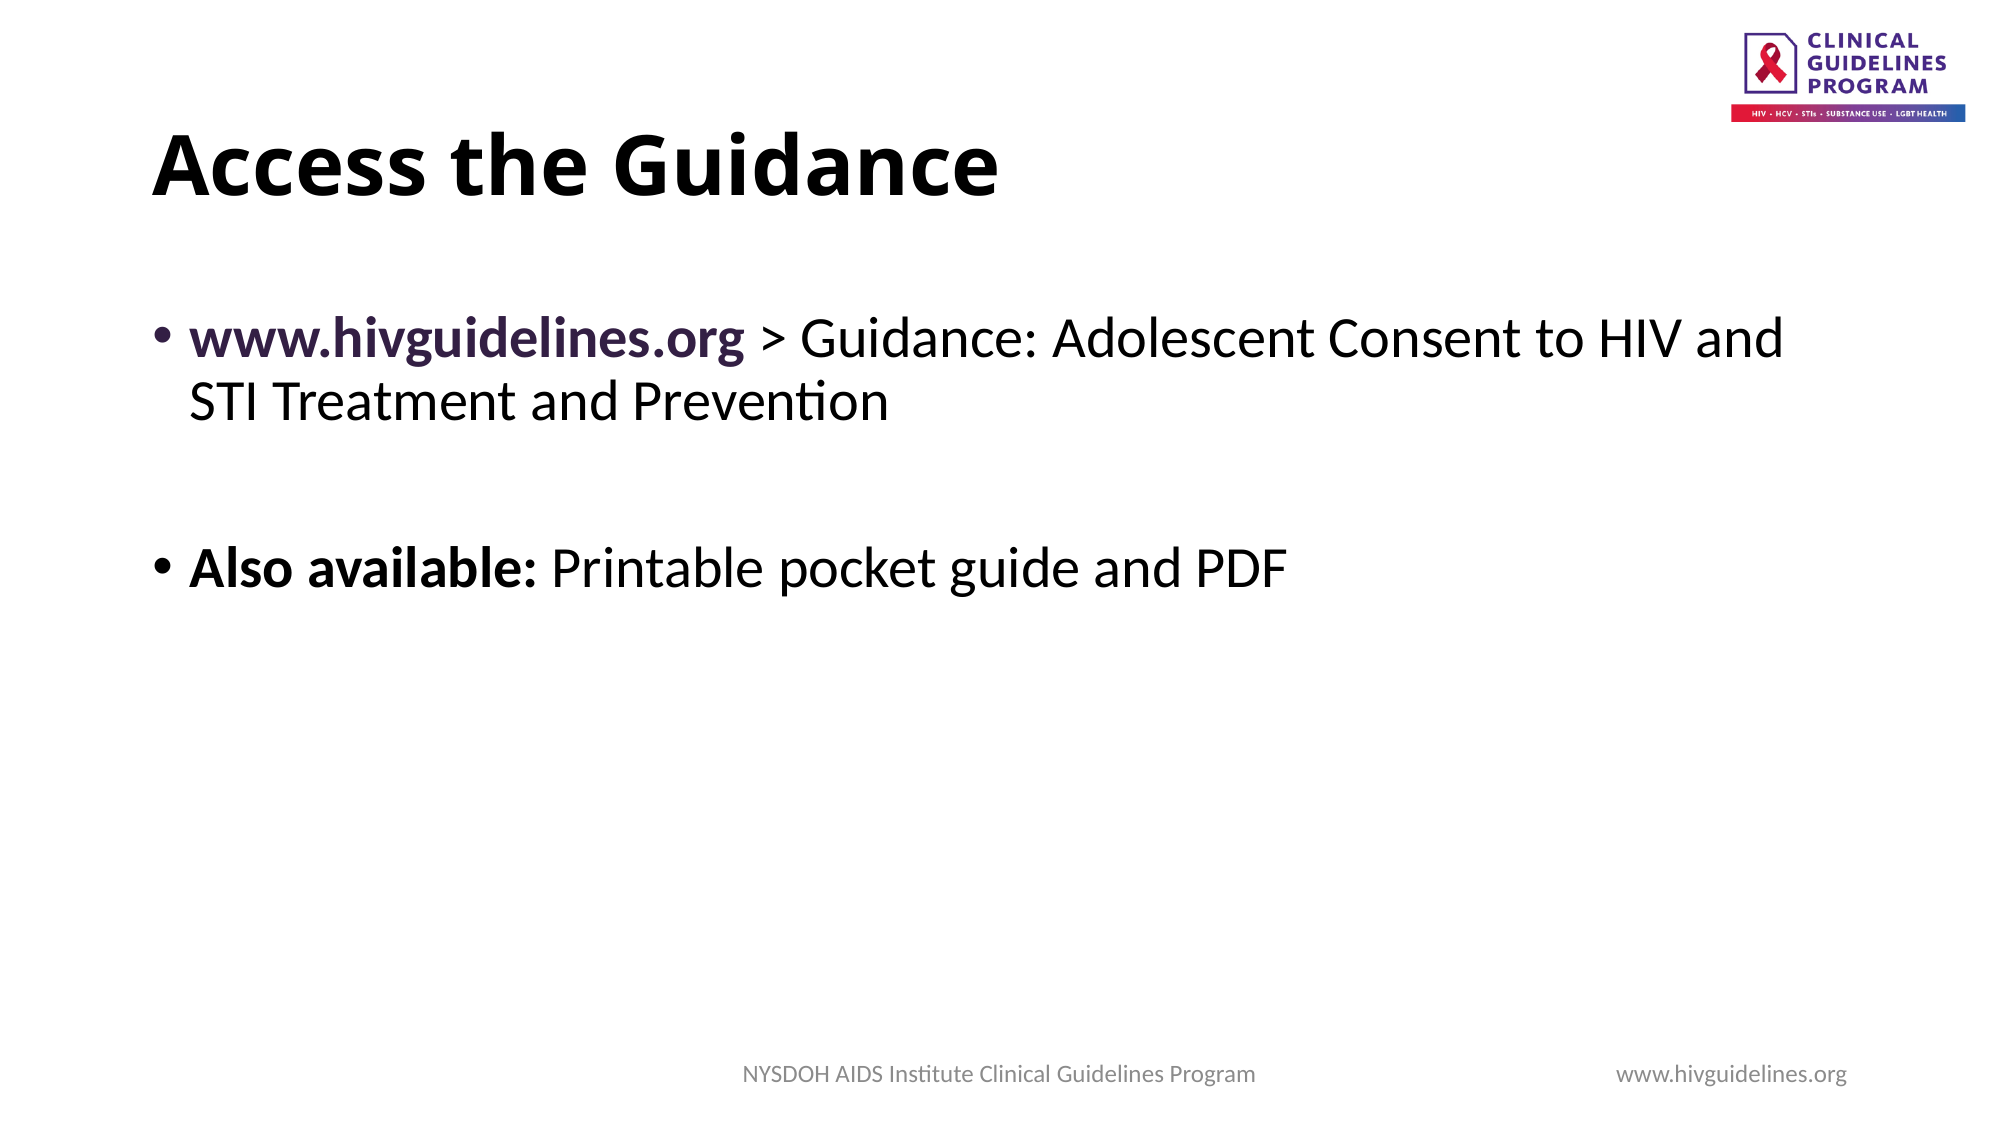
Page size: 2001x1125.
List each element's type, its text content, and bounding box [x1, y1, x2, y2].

list www.hivguidelines.org > Guidance: Adolescent Consent to HIV and STI Treatment and Prevention Also available: Printable pocket guide and PDF [137, 299, 1863, 1014]
footer NYSDOH AIDS Institute Clinical Guidelines Program [662, 1042, 1338, 1103]
title Access the Guidance [137, 59, 1863, 278]
slide_number www.hivguidelines.org [1412, 1042, 1863, 1103]
picture [1731, 20, 1966, 122]
